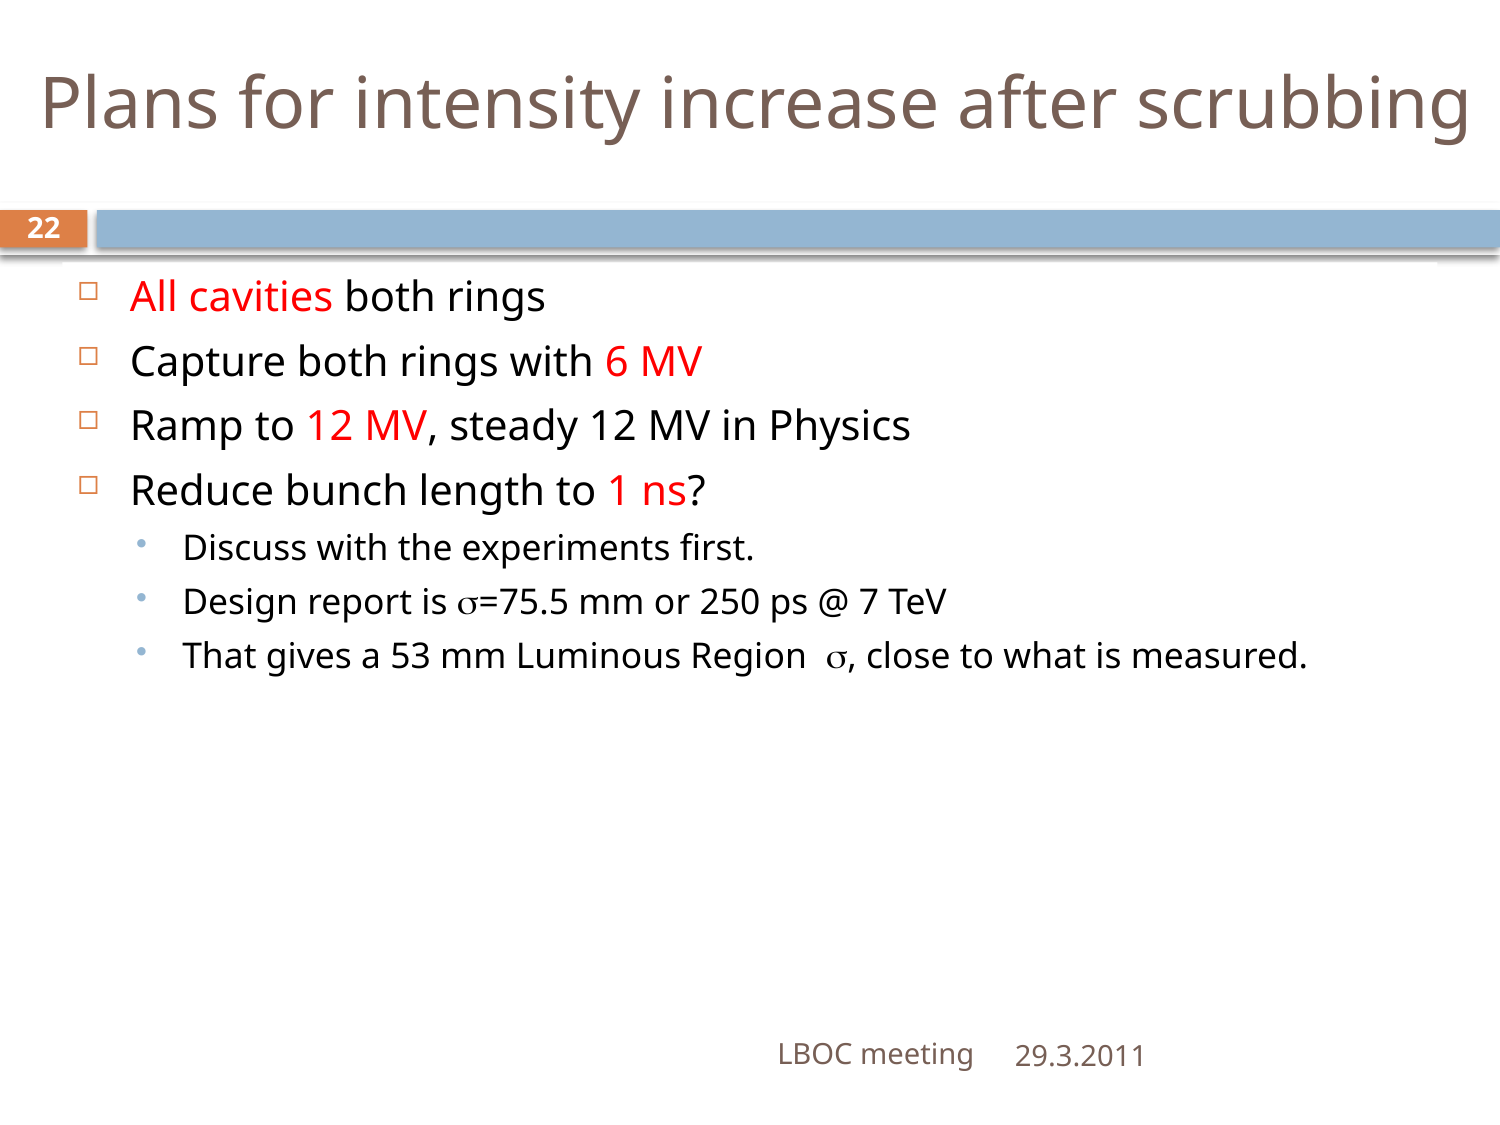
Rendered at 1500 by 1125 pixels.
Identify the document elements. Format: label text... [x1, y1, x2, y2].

list All cavities both rings Capture both rings with 6 MV Ramp to 12 MV, steady 12 MV in Physics Reduce bunch length to 1 ns? Discuss with the experiments first. Design report is s=75.5 mm or 250 ps @ 7 TeV That gives a 53 mm Luminous Region s, close to what is measured. [62, 262, 1438, 888]
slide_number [999, 1025, 1438, 1085]
title Plans for intensity increase after scrubbing [24, 24, 1500, 175]
slide_number 22 [0, 208, 88, 249]
footer LBOC meeting [99, 1024, 990, 1085]
